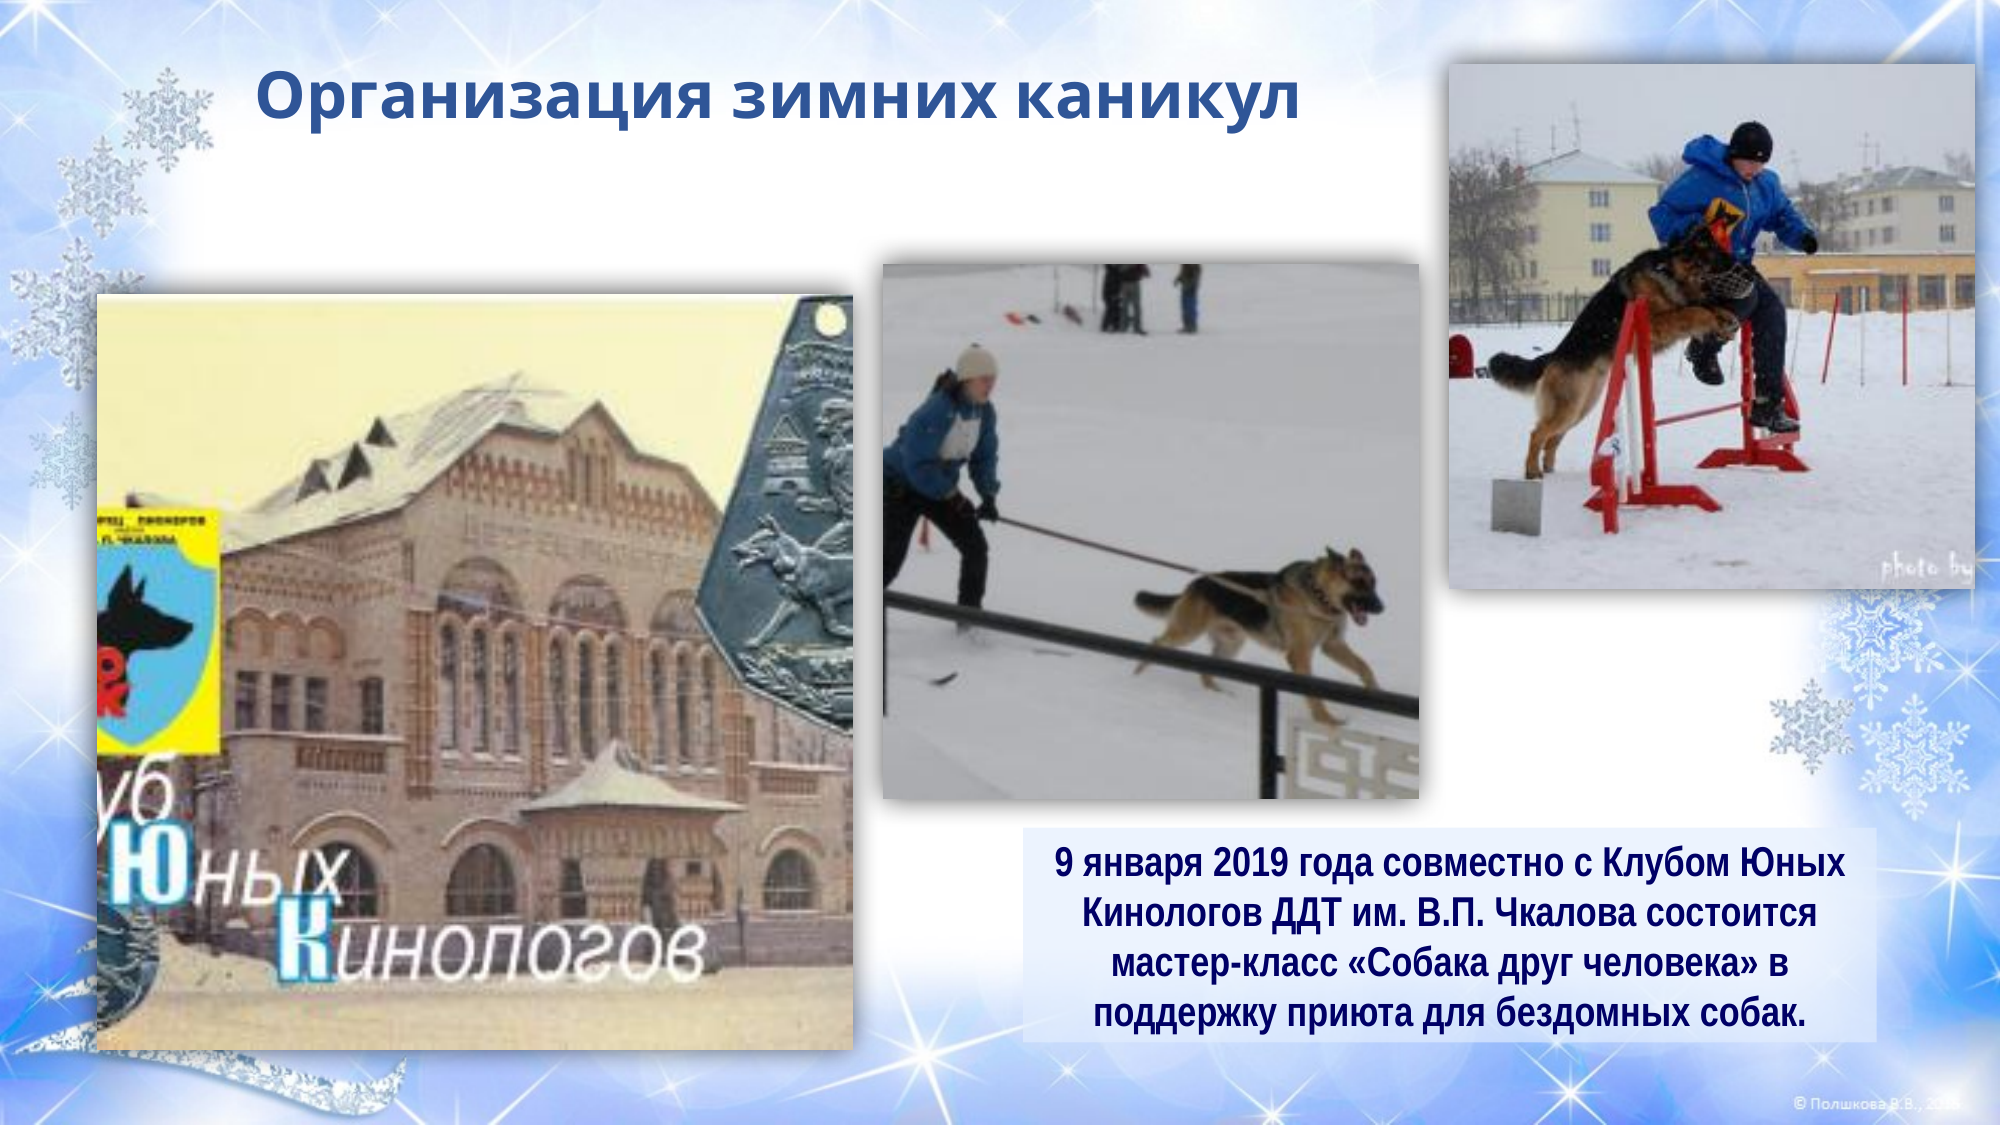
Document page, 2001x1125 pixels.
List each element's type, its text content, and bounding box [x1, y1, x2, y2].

text_box 9 января 2019 года совместно с Клубом Юных Кинологов ДДТ им. В.П. Чкалова состоится мастер-класс «Собака друг человека» в поддержку приюта для бездомных собак. [1023, 827, 1877, 1043]
text_box Организация зимних каникул [239, 39, 1450, 155]
picture [0, 0, 2000, 1125]
